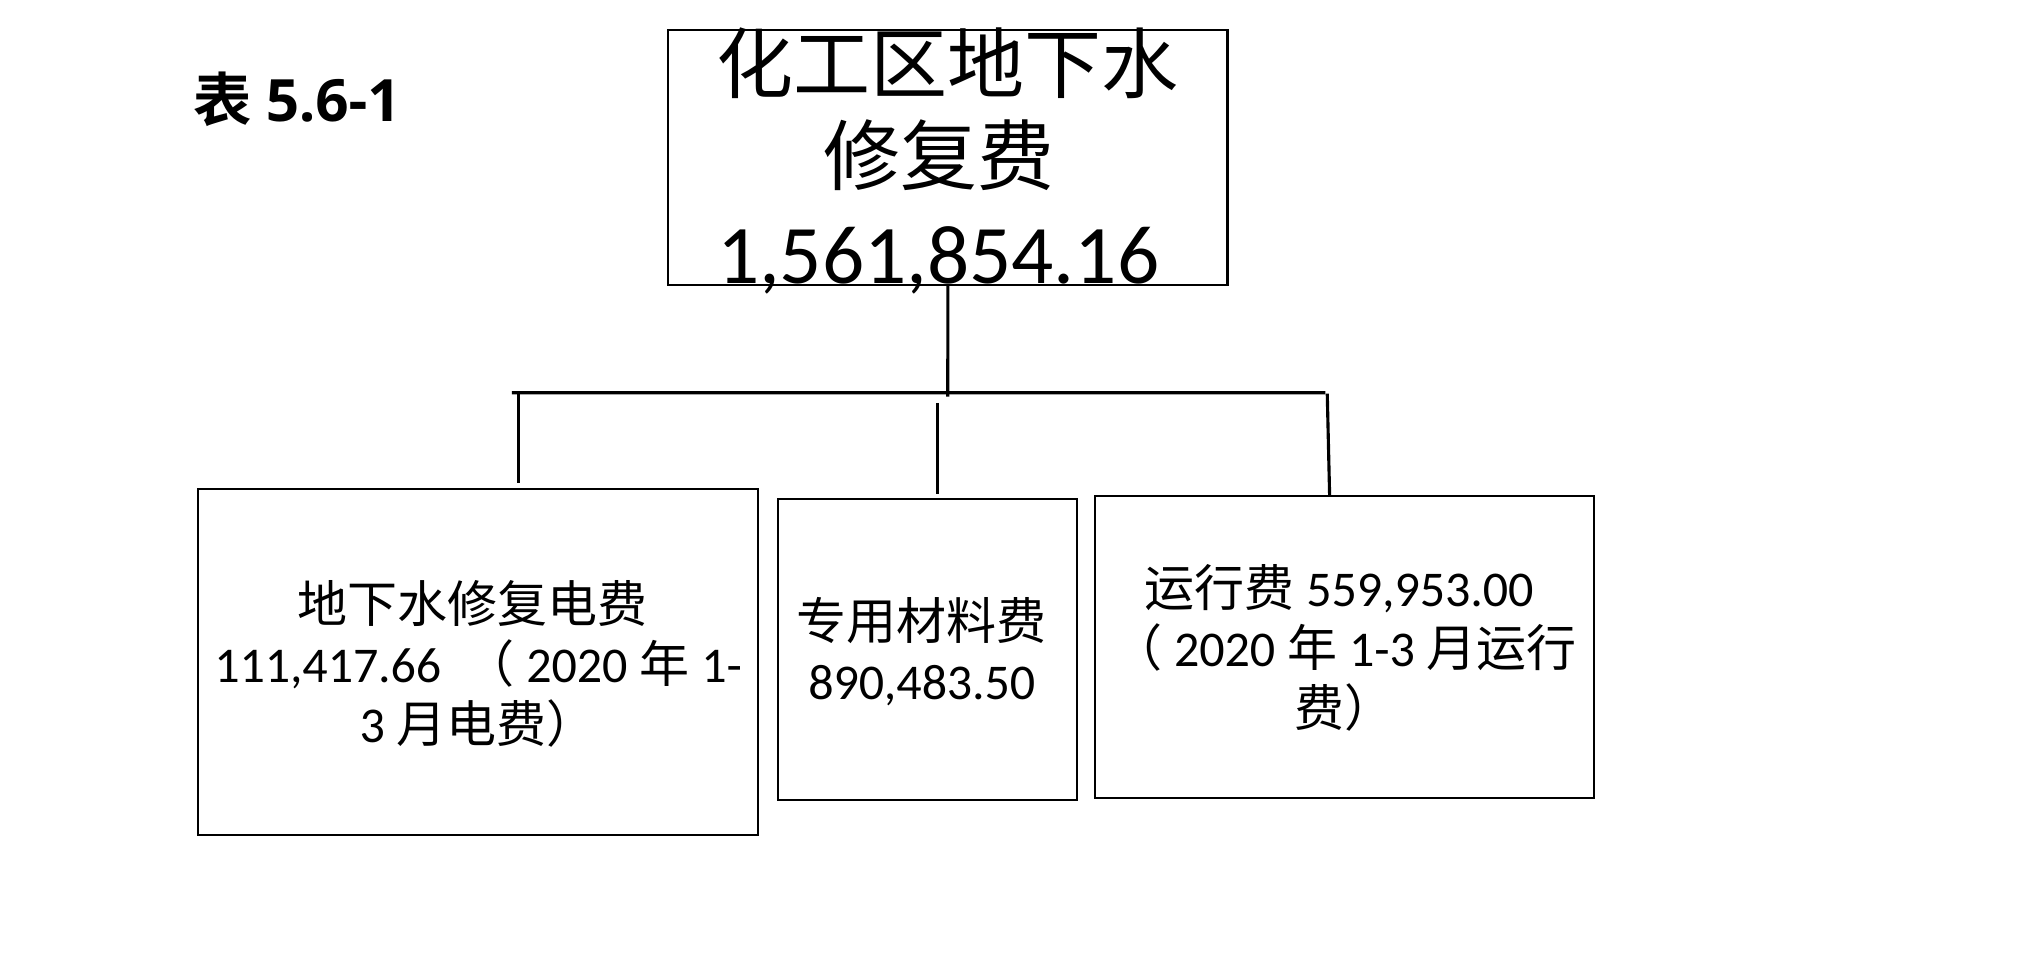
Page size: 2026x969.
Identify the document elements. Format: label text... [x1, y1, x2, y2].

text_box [1276, 444, 1381, 448]
text_box 表5.6-1 [178, 55, 425, 142]
text_box 化工区地下水修复费1,561,854.16 [667, 29, 1229, 286]
text_box 地下水修复电费111,417.66 （2020年1-3月电费） [197, 488, 759, 836]
text_box 运行费559,953.00 （2020年1-3月运行费） [1094, 495, 1595, 799]
text_box 专用材料费890,483.50 [777, 498, 1078, 801]
